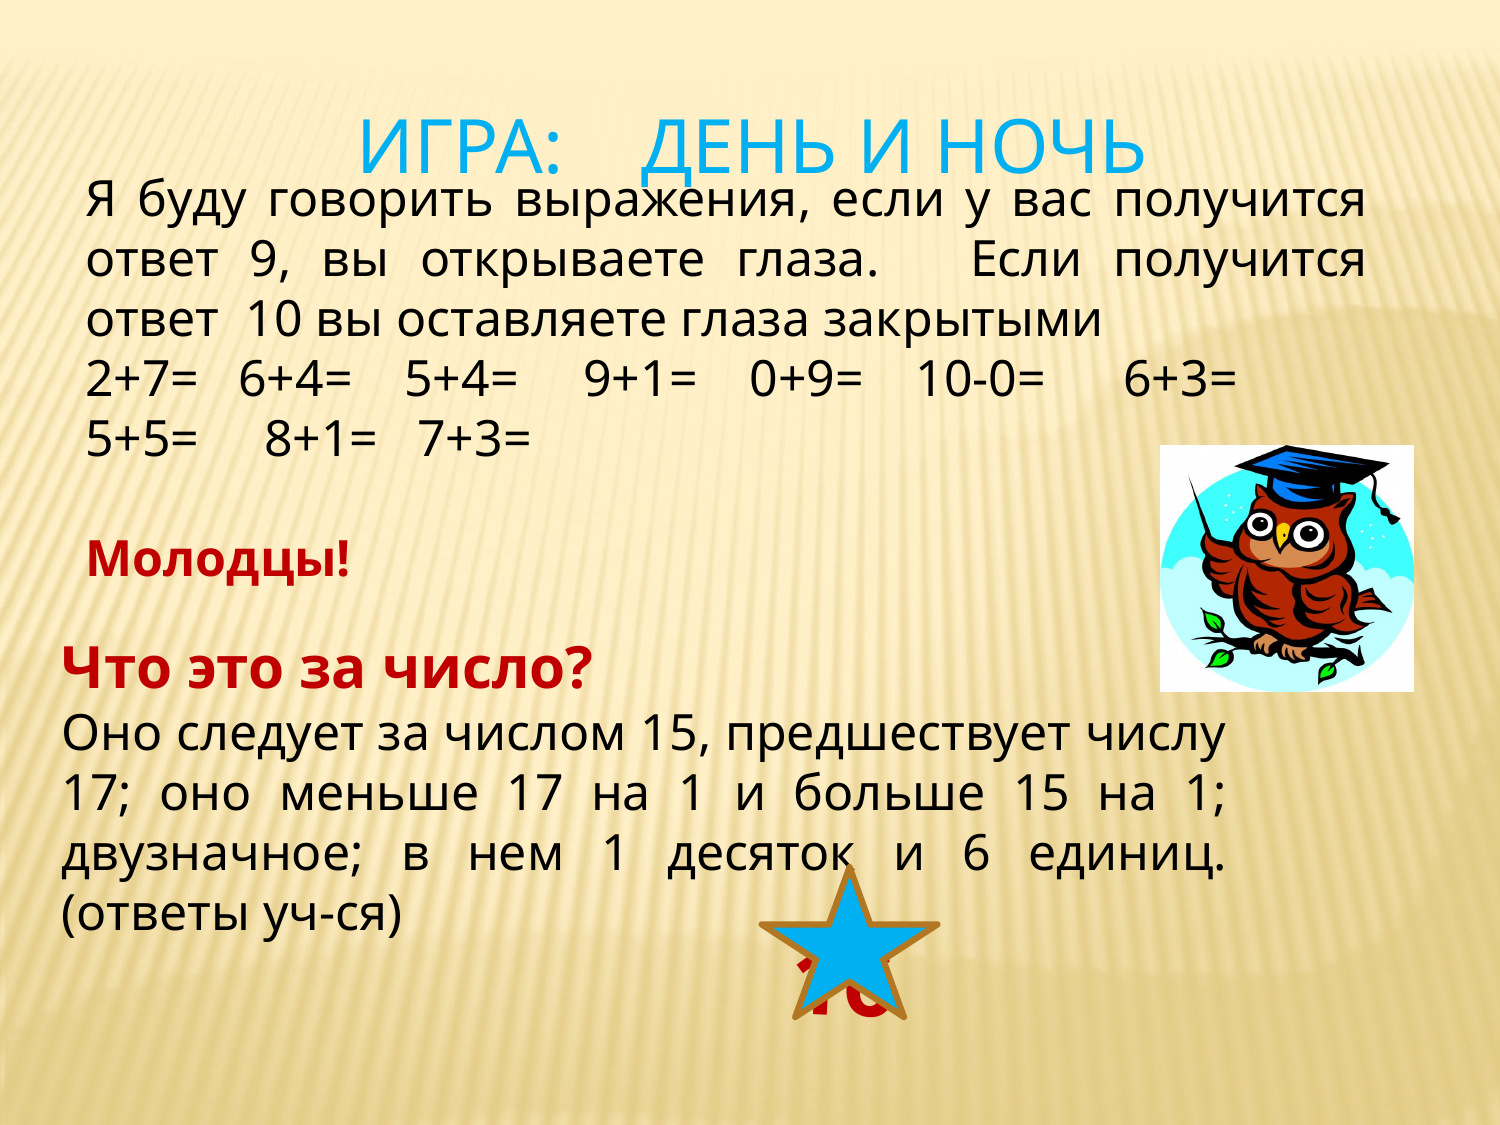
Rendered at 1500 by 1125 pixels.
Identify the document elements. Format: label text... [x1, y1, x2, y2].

text_box Я буду говорить выражения, если у вас получится ответ 9, вы открываете глаза. Если получится ответ 10 вы оставляете глаза закрытыми 2+7= 6+4= 5+4= 9+1= 0+9= 10-0= 6+3= 5+5= 8+1= 7+3= Молодцы! [70, 159, 1383, 595]
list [1162, 447, 1412, 691]
text_box [758, 863, 941, 1021]
title ИГРА: День и ночь [75, 75, 1430, 213]
text_box 16 [773, 948, 913, 1045]
text_box Что это за число? Оно следует за числом 15, предшествует числу 17; оно меньше 17 на 1 и больше 15 на 1; двузначное; в нем 1 десяток и 6 единиц. (ответы уч-ся) [46, 622, 1243, 948]
